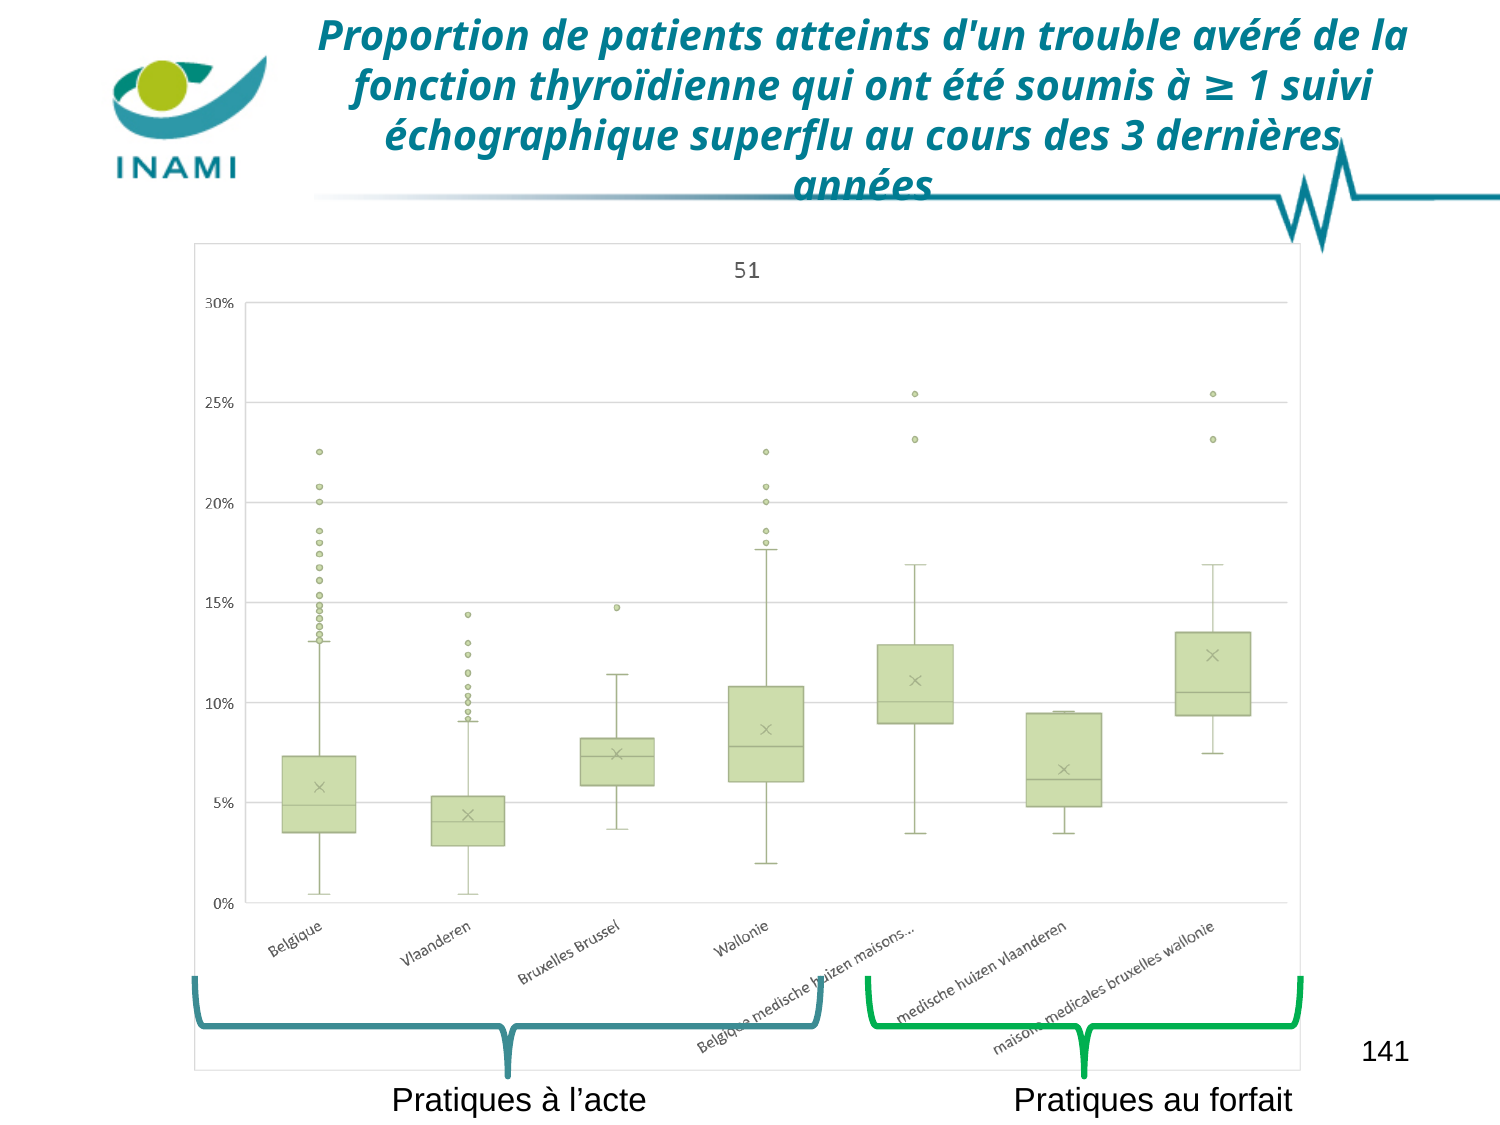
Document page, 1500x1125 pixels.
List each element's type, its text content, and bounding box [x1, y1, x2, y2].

text_box Pratiques à l’acte [376, 1081, 663, 1125]
slide_number 141 [1074, 1024, 1425, 1103]
text_box Pratiques au forfait [998, 1081, 1341, 1125]
title Proportion de patients atteints d'un trouble avéré de la fonction thyroïdienne qui ont été soumis à ≥ 1 suivi échographique superflu au cours des 3 dernières années [301, 45, 1425, 173]
picture [53, 6, 1500, 1072]
